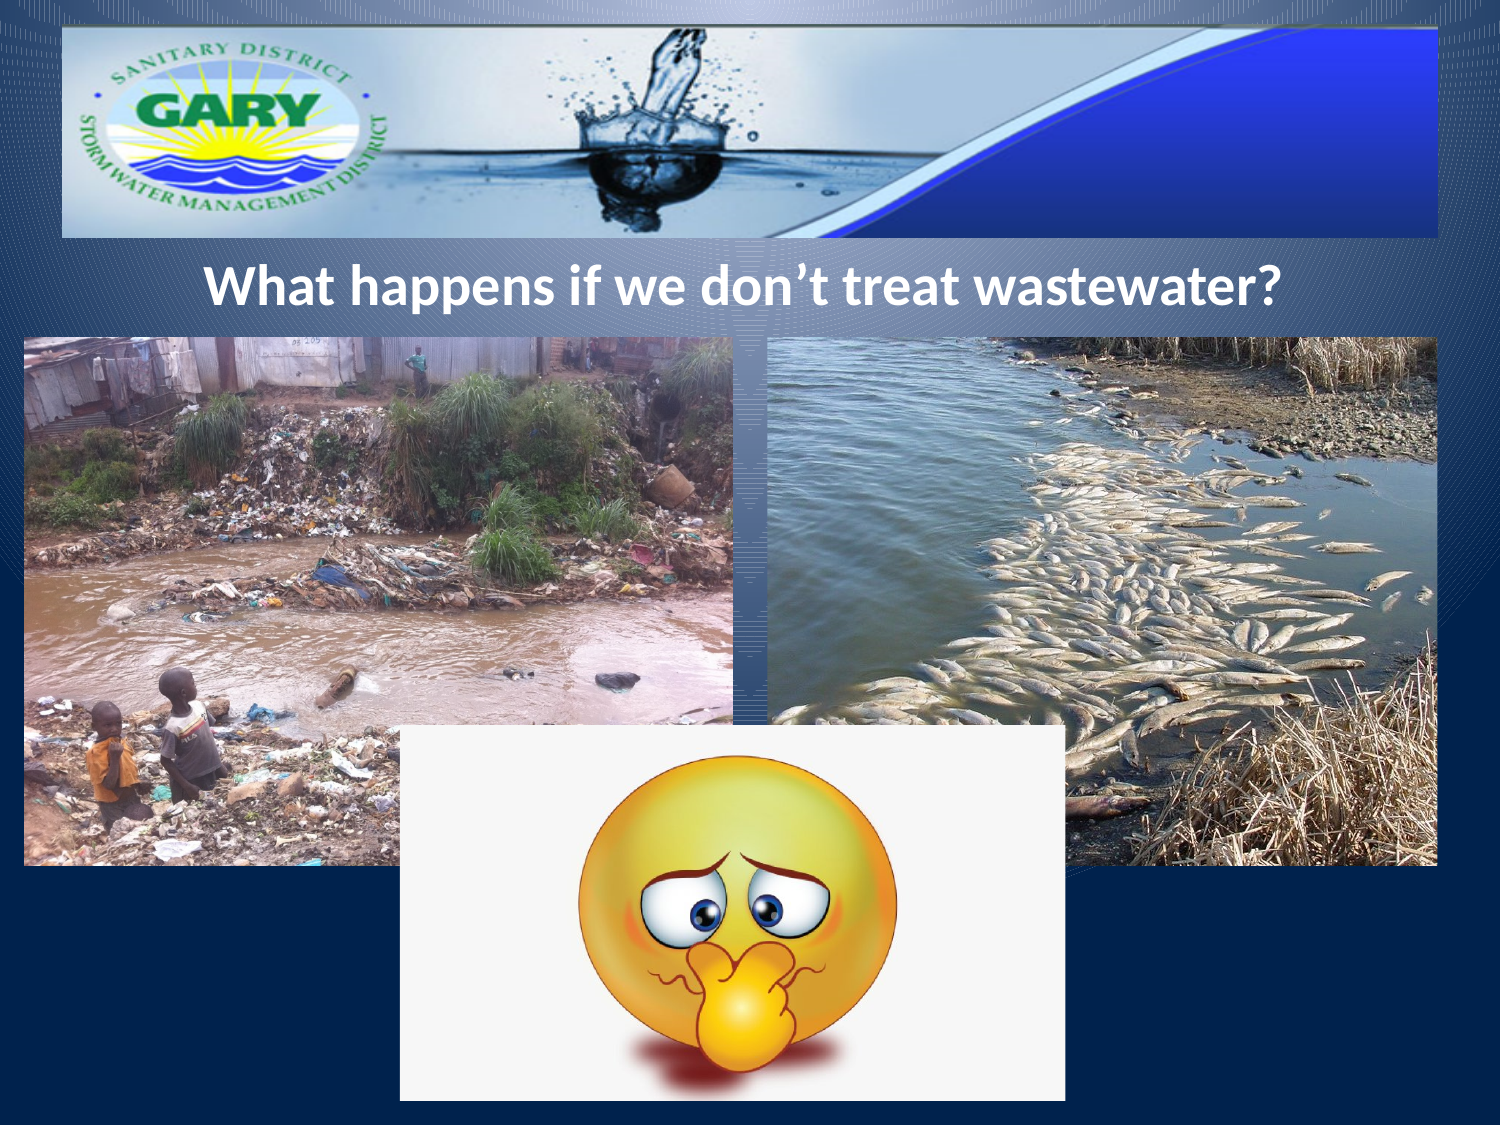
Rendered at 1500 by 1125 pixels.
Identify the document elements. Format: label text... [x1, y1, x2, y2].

picture [24, 337, 1438, 1102]
picture [62, 24, 1438, 237]
title What happens if we don’t treat wastewater? [50, 237, 1438, 325]
